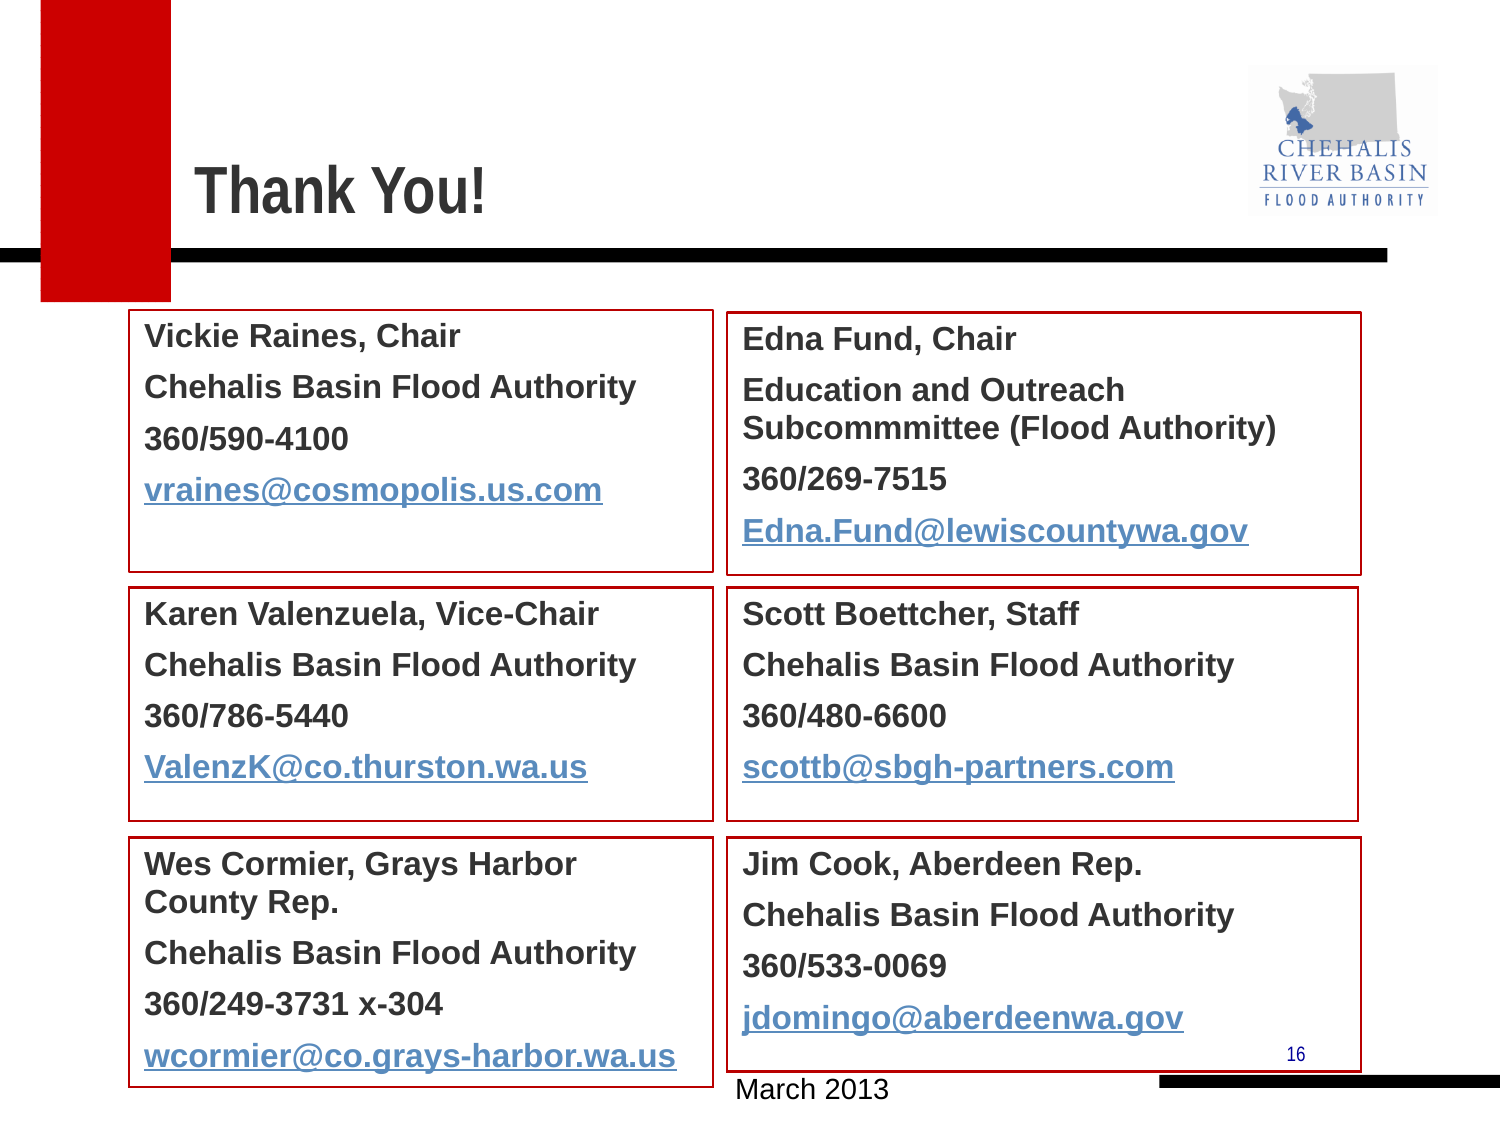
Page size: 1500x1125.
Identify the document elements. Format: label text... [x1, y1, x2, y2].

text_box Edna Fund, Chair Education and Outreach Subcommmittee (Flood Authority) 360/269-7515 Edna.Fund@lewiscountywa.gov [727, 312, 1361, 575]
text_box Wes Cormier, Grays Harbor County Rep. Chehalis Basin Flood Authority 360/249-3731 x-304 wcormier@co.grays-harbor.wa.us [129, 837, 713, 1088]
text_box Karen Valenzuela, Vice-Chair Chehalis Basin Flood Authority 360/786-5440 ValenzK@co.thurston.wa.us [129, 587, 713, 822]
text_box Jim Cook, Aberdeen Rep. Chehalis Basin Flood Authority 360/533-0069 jdomingo@aberdeenwa.gov [727, 837, 1361, 1072]
list Vickie Raines, Chair Chehalis Basin Flood Authority 360/590-4100 vraines@cosmopolis.us.com [129, 309, 713, 573]
picture [1247, 65, 1438, 217]
title Thank You! [179, 46, 1455, 235]
text_box Scott Boettcher, Staff Chehalis Basin Flood Authority 360/480-6600 scottb@sbgh-partners.com [727, 587, 1359, 822]
footer March 2013 [574, 1037, 1051, 1113]
